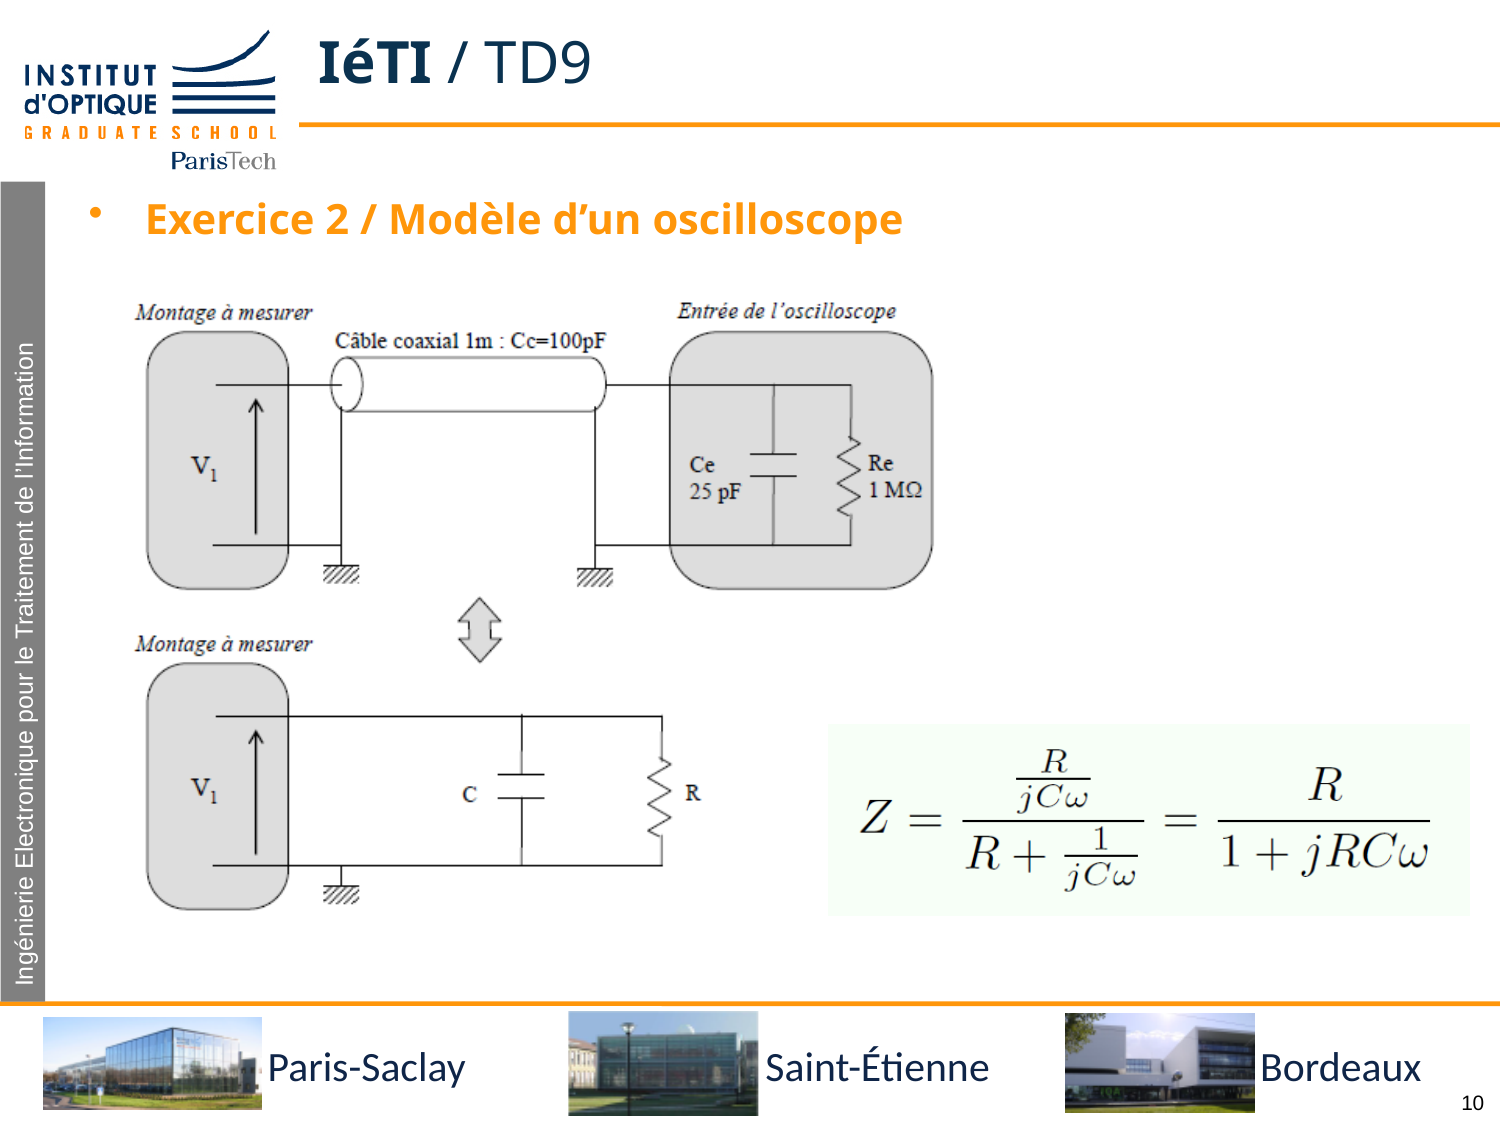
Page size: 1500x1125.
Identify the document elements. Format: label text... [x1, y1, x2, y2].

picture [0, 7, 299, 191]
picture [43, 1017, 262, 1110]
list Exercice 2 / Modèle d’un oscilloscope [73, 185, 1424, 256]
text_box Ingénierie Electronique pour le Traitement de l’Information [0, 181, 46, 1002]
picture [568, 1011, 759, 1116]
title IéTI / TD9 [303, 4, 1500, 117]
picture [117, 295, 1470, 916]
picture [1065, 1013, 1255, 1113]
